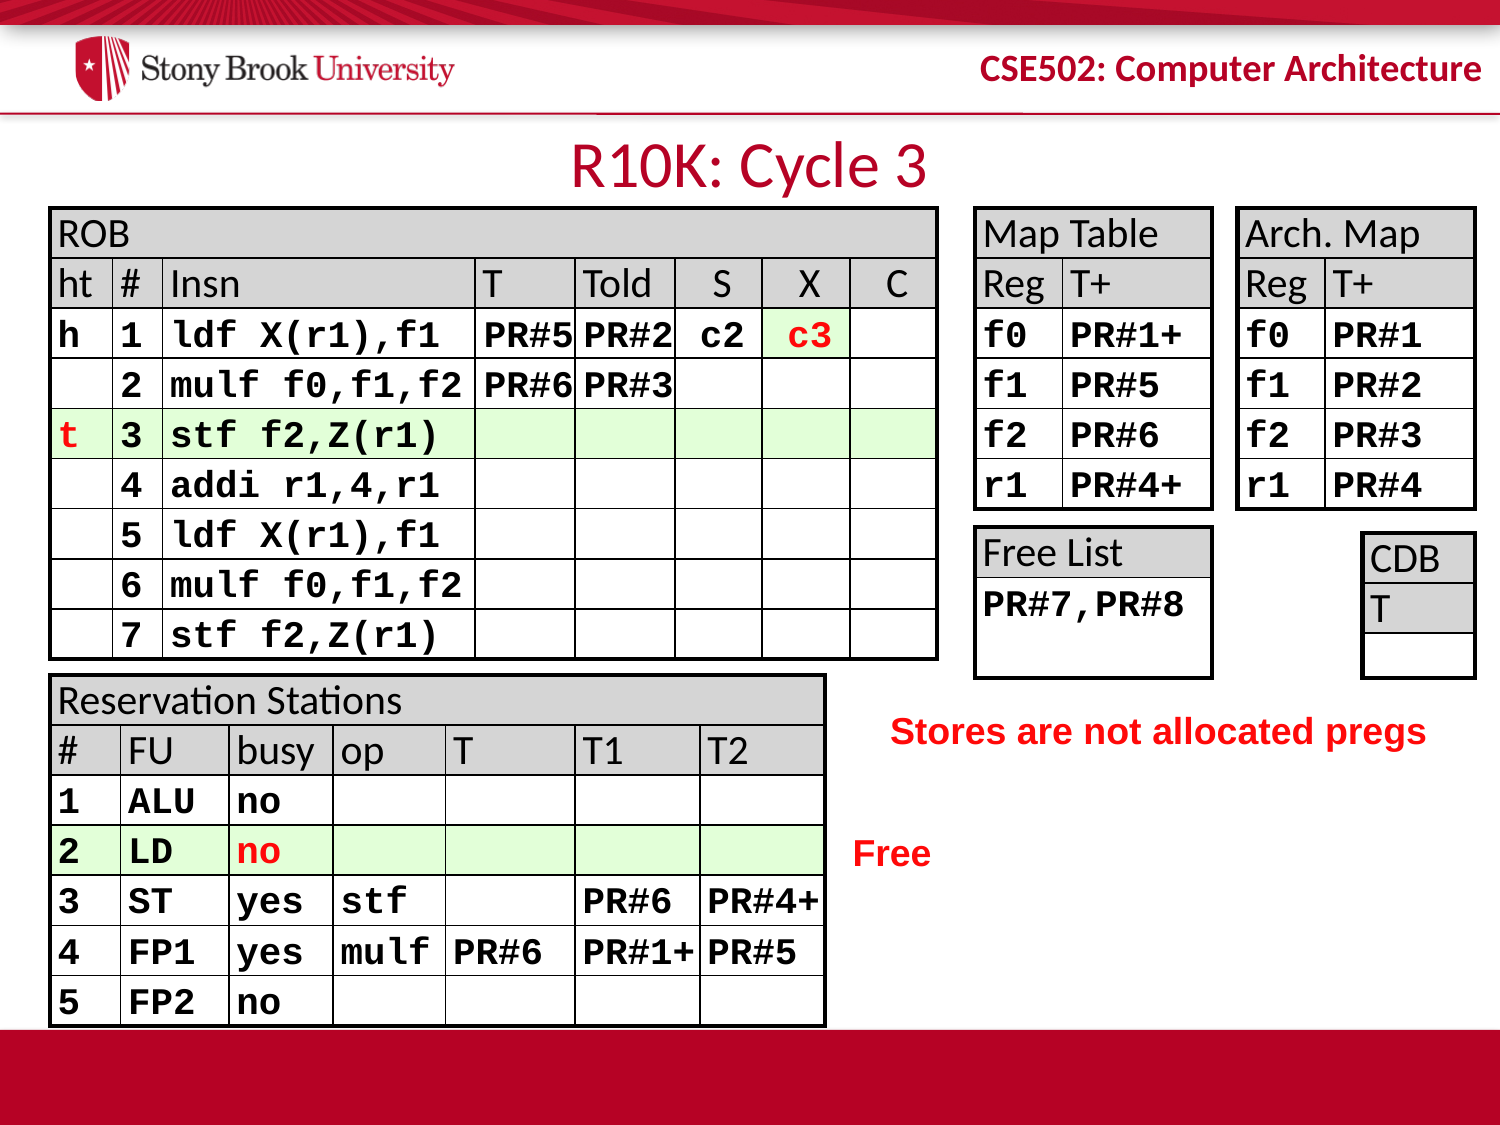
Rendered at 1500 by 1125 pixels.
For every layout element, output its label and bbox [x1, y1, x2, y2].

table_cell [334, 926, 445, 975]
table_cell [52, 309, 112, 357]
table_cell [763, 309, 849, 357]
table_cell [576, 776, 699, 824]
table_cell [851, 560, 935, 608]
table_cell [334, 726, 445, 774]
table_cell [576, 726, 699, 774]
table_cell [1326, 359, 1473, 408]
table_cell [476, 459, 574, 508]
table_cell [52, 826, 120, 874]
table_cell [476, 309, 574, 357]
table_cell [676, 610, 761, 657]
table_cell [1063, 309, 1210, 357]
table_cell [851, 409, 935, 458]
table_cell [121, 976, 228, 1024]
title [0, 113, 1500, 209]
table_header [1240, 210, 1473, 257]
table_cell [52, 509, 112, 558]
table_cell [52, 560, 112, 608]
table_cell [334, 976, 445, 1024]
table_cell [576, 560, 674, 608]
table_cell [476, 409, 574, 458]
table_cell [851, 309, 935, 357]
table_cell [676, 359, 761, 408]
table_cell [851, 610, 935, 657]
table_cell [446, 776, 574, 824]
table_cell [676, 409, 761, 458]
table_cell [763, 610, 849, 657]
table_cell [1063, 459, 1210, 507]
table_cell [121, 926, 228, 975]
table_cell [763, 509, 849, 558]
table_cell [576, 926, 699, 975]
table_cell [576, 259, 674, 307]
table_cell [230, 876, 332, 925]
table_cell [334, 876, 445, 925]
table_cell [576, 876, 699, 925]
table_cell [576, 309, 674, 357]
table_cell [113, 560, 162, 608]
table_cell [52, 459, 112, 508]
table_cell [163, 560, 474, 608]
table_cell [763, 409, 849, 458]
table_cell [113, 610, 162, 657]
table_cell [1240, 259, 1324, 307]
table_cell [52, 726, 120, 774]
table_cell [576, 509, 674, 558]
table_cell [121, 876, 228, 925]
picture [0, 0, 1500, 25]
table_cell [476, 610, 574, 657]
table_cell [1326, 259, 1473, 307]
table_cell [52, 926, 120, 975]
table_cell [977, 459, 1062, 507]
table_cell [763, 459, 849, 508]
table_cell [701, 976, 823, 1024]
table_cell [113, 459, 162, 508]
table_cell [576, 826, 699, 874]
table_cell [576, 976, 699, 1024]
table_cell [163, 309, 474, 357]
table_cell [763, 259, 849, 307]
table_cell [163, 509, 474, 558]
table_cell [1326, 459, 1473, 507]
table_cell [476, 509, 574, 558]
table_cell [1063, 259, 1210, 307]
text_box [837, 821, 947, 881]
table_cell [121, 776, 228, 824]
table_cell [1240, 459, 1324, 507]
table_cell [576, 610, 674, 657]
table_cell [163, 459, 474, 508]
table_cell [977, 409, 1062, 458]
table_cell [230, 726, 332, 774]
table_cell [1240, 359, 1324, 408]
table_cell [1326, 309, 1473, 357]
table_cell [334, 826, 445, 874]
table_cell [113, 409, 162, 458]
table_cell [701, 776, 823, 824]
table_cell [576, 359, 674, 408]
table_cell [1240, 309, 1324, 357]
table_cell [977, 359, 1062, 408]
table_cell [701, 726, 823, 774]
table_cell [446, 976, 574, 1024]
table_cell [446, 876, 574, 925]
table_cell [851, 259, 935, 307]
table_cell [113, 259, 162, 307]
table_cell [676, 509, 761, 558]
table_cell [52, 776, 120, 824]
table_cell [334, 776, 445, 824]
table_cell [977, 259, 1062, 307]
table_cell [763, 560, 849, 608]
table_cell [1240, 409, 1324, 458]
table_cell [476, 259, 574, 307]
table_cell [230, 826, 332, 874]
table_header [52, 677, 823, 724]
table_cell [476, 560, 574, 608]
table_cell [113, 509, 162, 558]
table_cell [851, 509, 935, 558]
table_cell [163, 259, 474, 307]
table_cell [676, 560, 761, 608]
table_header [977, 210, 1210, 257]
table_cell [52, 409, 112, 458]
table_cell [676, 459, 761, 508]
table_cell [977, 578, 1210, 676]
table_cell [163, 359, 474, 408]
table_cell [851, 459, 935, 508]
table_cell [52, 359, 112, 408]
table_cell [163, 610, 474, 657]
table_cell [163, 409, 474, 458]
table_header [52, 210, 935, 257]
table_cell [52, 610, 112, 657]
table_cell [977, 309, 1062, 357]
table_cell [1063, 409, 1210, 458]
table_cell [52, 976, 120, 1024]
table_cell [1326, 409, 1473, 458]
table_cell [121, 826, 228, 874]
table_cell [52, 876, 120, 925]
table_cell [230, 776, 332, 824]
text_box [875, 699, 1443, 760]
table_cell [113, 359, 162, 408]
table_cell [230, 926, 332, 975]
table_cell [1063, 359, 1210, 408]
table_cell [701, 826, 823, 874]
table_cell [701, 926, 823, 975]
table_cell [446, 926, 574, 975]
table_cell [446, 726, 574, 774]
table_cell [446, 826, 574, 874]
table_cell [576, 409, 674, 458]
table_cell [701, 876, 823, 925]
table_cell [52, 259, 112, 307]
table_cell [121, 726, 228, 774]
table_cell [576, 459, 674, 508]
table_cell [113, 309, 162, 357]
table_header [1365, 535, 1473, 582]
table_cell [1365, 634, 1473, 676]
table_header [977, 529, 1210, 577]
table_cell [676, 259, 761, 307]
table_cell [230, 976, 332, 1024]
table_cell [1365, 584, 1473, 632]
table_cell [476, 359, 574, 408]
table_cell [851, 359, 935, 408]
table_cell [763, 359, 849, 408]
table_cell [676, 309, 761, 357]
